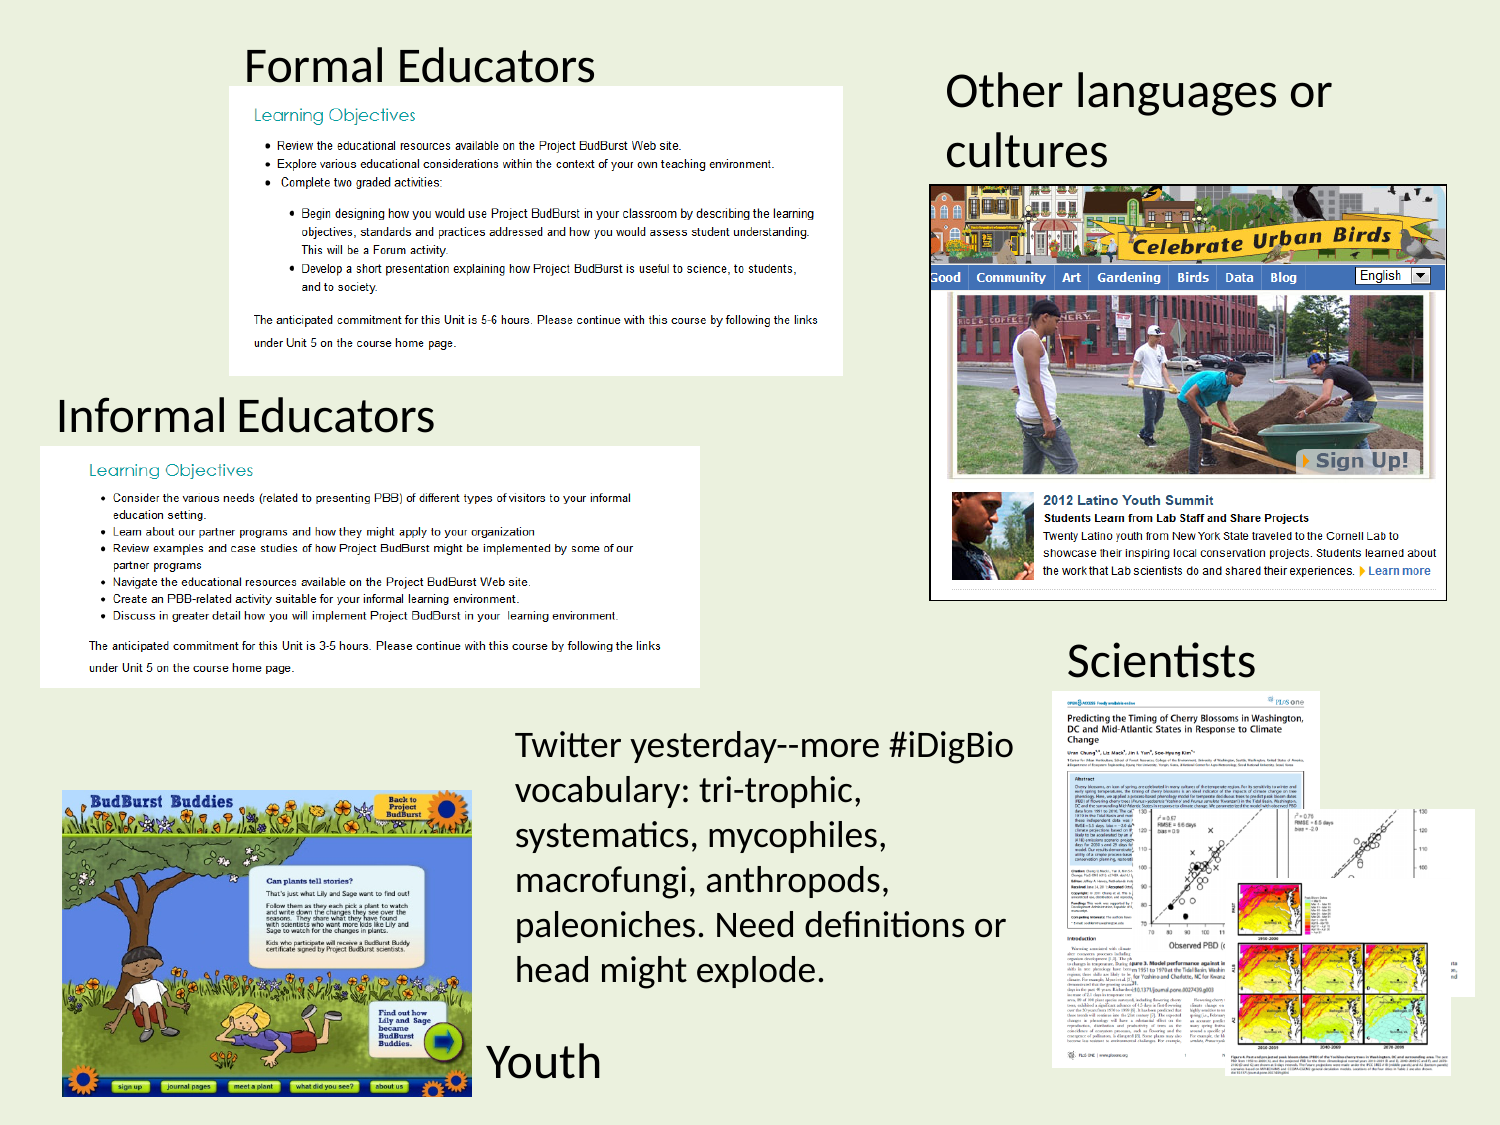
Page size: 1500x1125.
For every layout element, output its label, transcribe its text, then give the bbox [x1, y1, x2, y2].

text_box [40, 374, 701, 688]
text_box Twitter yesterday--more #iDigBio vocabulary: tri-trophic, systematics, mycophiles, macrofungi, anthropods, paleoniches. Need definitions or head might explode. [500, 712, 1046, 997]
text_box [930, 49, 1447, 601]
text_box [229, 25, 843, 376]
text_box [1051, 620, 1476, 1076]
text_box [62, 790, 882, 1098]
